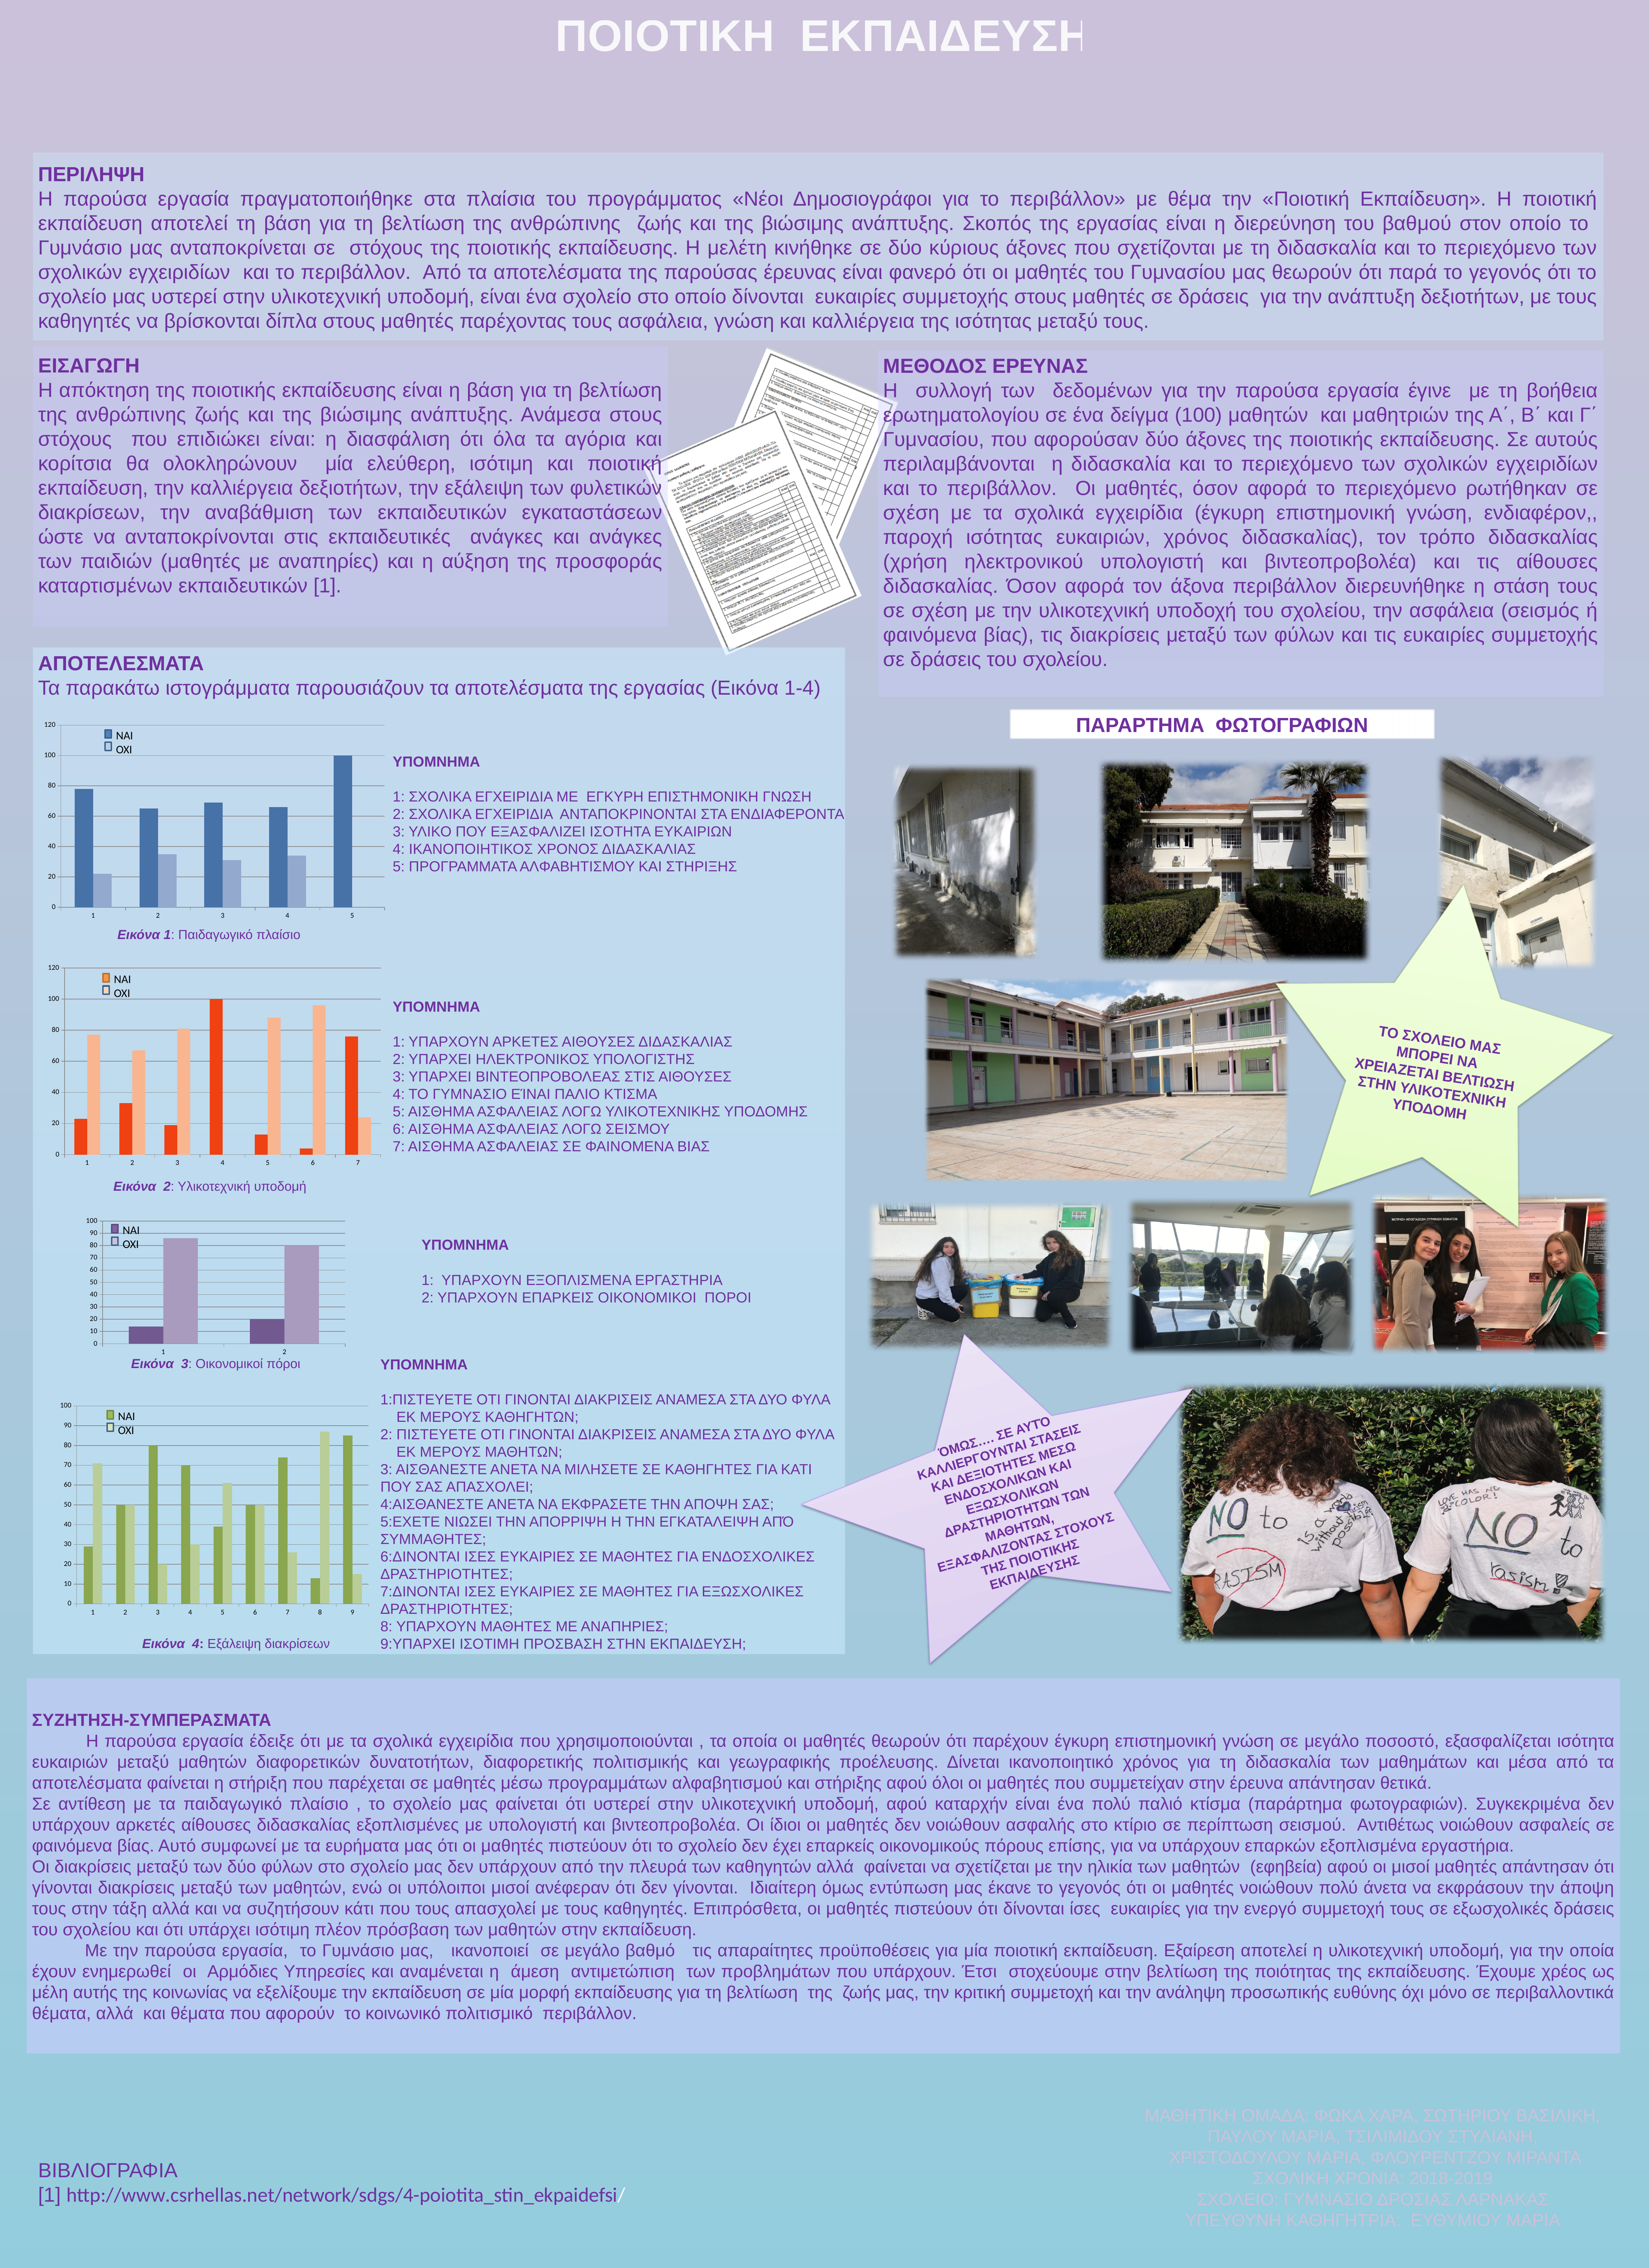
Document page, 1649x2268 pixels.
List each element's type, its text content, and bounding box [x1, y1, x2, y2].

text_box Εικόνα 2: Υλικοτεχνική υποδομή [108, 1175, 312, 1196]
text_box Εικόνα 4: Εξάλειψη διακρίσεων [137, 1632, 335, 1653]
text_box ΕΙΣΑΓΩΓΗ Η απόκτηση της ποιοτικής εκπαίδευσης είναι η βάση για τη βελτίωση της ανθρώπινης ζωής και της βιώσιμης ανάπτυξης. Ανάμεσα στους στόχους που επιδιώκει είναι: η διασφάλιση ότι όλα τα αγόρια και κορίτσια θα ολοκληρώνουν μία ελεύθερη, ισότιμη και ποιοτική εκπαίδευση, την καλλιέργεια δεξιοτήτων, την εξάλειψη των φυλετικών διακρίσεων, την αναβάθμιση των εκπαιδευτικών εγκαταστάσεων ώστε να ανταποκρίνονται στις εκπαιδευτικές ανάγκες και ανάγκες των παιδιών (μαθητές με αναπηρίες) και η αύξηση της προσφοράς καταρτισμένων εκπαιδευτικών [1]. [32, 346, 669, 628]
picture [1096, 758, 1373, 965]
picture [890, 762, 1040, 962]
picture [669, 346, 877, 647]
text_box ΤΟ ΣΧΟΛΕΙΟ ΜΑΣ ΜΠΟΡΕΙ ΝΑ ΧΡΕΙΑΖΕΤΑΙ ΒΕΛΤΙΩΣΗ ΣΤΗΝ ΥΛΙΚΟΤΕΧΝΙΚΗ ΥΠΟΔΟΜΗ [1291, 928, 1614, 1196]
text_box ΜΑΘΗΤΙΚΗ ΟΜΑΔΑ: ΦΩΚΑ ΧΑΡΑ, ΣΩΤΗΡΙΟΥ ΒΑΣΙΛΙΚΗ, ΠΑΥΛΟΥ ΜΑΡΙΑ, ΤΣΙΛΙΜΙΔΟΥ ΣΤΥΛΙΑΝΗ, ΧΡΙΣΤΟΔΟΥΛΟΥ ΜΑΡΙΑ, ΦΛΟΥΡΕΝΤΖΟΥ ΜΙΡΑΝΤΑ ΣΧΟΛΙΚΗ ΧΡΟΝΙΑ: 2018-2019 ΣΧΟΛΕΙΟ: ΓΥΜΝΑΣΙΟ ΔΡΟΣΙΑΣ ΛΑΡΝΑΚΑΣ ΥΠΕΥΘΥΝΗ ΚΑΘΗΓΗΤΡΙΑ: ΕΥΘΥΜΙΟΥ ΜΑΡΙΑ [1125, 2074, 1621, 2260]
title ΠΟΙΟΤΙΚΗ ΕΚΠΑΙΔΕΥΣΗ [0, 0, 1648, 268]
chart [80, 1214, 351, 1359]
text_box ΒΙΒΛΙΟΓΡΑΦΙΑ [1] http://www.csrhellas.net/network/sdgs/4-poiotita_stin_ekpaidefsi/ [32, 2156, 772, 2207]
picture [923, 977, 1290, 1184]
text_box ΠΕΡΙΛΗΨΗ Η παρούσα εργασία πραγματοποιήθηκε στα πλαίσια του προγράμματος «Νέοι Δημοσιογράφοι για το περιβάλλον» με θέμα την «Ποιοτική Εκπαίδευση». Η ποιοτική εκπαίδευση αποτελεί τη βάση για τη βελτίωση της ανθρώπινης ζωής και της βιώσιμης ανάπτυξης. Σκοπός της εργασίας είναι η διερεύνηση του βαθμού στον οποίο το Γυμνάσιο μας ανταποκρίνεται σε στόχους της ποιοτικής εκπαίδευσης. Η μελέτη κινήθηκε σε δύο κύριους άξονες που σχετίζονται με τη διδασκαλία και το περιεχόμενο των σχολικών εγχειριδίων και το περιβάλλον. Από τα αποτελέσματα της παρούσας έρευνας είναι φανερό ότι οι μαθητές του Γυμνασίου μας θεωρούν ότι παρά το γεγονός ότι το σχολείο μας υστερεί στην υλικοτεχνική υποδομή, είναι ένα σχολείο στο οποίο δίνονται ευκαιρίες συμμετοχής στους μαθητές σε δράσεις για την ανάπτυξη δεξιοτήτων, με τους καθηγητές να βρίσκονται δίπλα στους μαθητές παρέχοντας τους ασφάλεια, γνώση και καλλιέργεια της ισότητας μεταξύ τους. [32, 152, 1604, 341]
text_box ΥΠΟΜΝΗΜΑ 1: ΥΠΑΡΧΟΥΝ ΑΡΚΕΤΕΣ ΑΙΘΟΥΣΕΣ ΔΙΔΑΣΚΑΛΙΑΣ 2: ΥΠΑΡΧΕΙ ΗΛΕΚΤΡΟΝΙΚΟΣ ΥΠΟΛΟΓΙΣΤΗΣ 3: ΥΠΑΡΧΕΙ ΒΙΝΤΕΟΠΡΟΒΟΛΕΑΣ ΣΤΙΣ ΑΙΘΟΥΣΕΣ 4: ΤΟ ΓΥΜΝΑΣΙΟ ΕΊΝΑΙ ΠΑΛΙΟ ΚΤΙΣΜΑ 5: ΑΙΣΘΗΜΑ ΑΣΦΑΛΕΙΑΣ ΛΟΓΩ ΥΛΙΚΟΤΕΧΝΙΚΗΣ ΥΠΟΔΟΜΗΣ 6: ΑΙΣΘΗΜΑ ΑΣΦΑΛΕΙΑΣ ΛΟΓΩ ΣΕΙΣΜΟΥ 7: ΑΙΣΘΗΜΑ ΑΣΦΑΛΕΙΑΣ ΣΕ ΦΑΙΝΟΜΕΝΑ ΒΙΑΣ [389, 995, 825, 1157]
text_box ΑΠΟΤΕΛΕΣΜΑΤΑ Τα παρακάτω ιστογράμματα παρουσιάζουν τα αποτελέσματα της εργασίας (Εικόνα 1-4) [33, 647, 845, 1654]
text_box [107, 1410, 114, 1432]
picture [1175, 1152, 1608, 1646]
picture [1125, 1196, 1357, 1358]
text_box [111, 1224, 118, 1246]
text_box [37, 717, 858, 945]
text_box ΥΠΟΜΝΗΜΑ 1: ΥΠΑΡΧΟΥΝ ΕΞΟΠΛΙΣΜΕΝΑ ΕΡΓΑΣΤΗΡΙΑ 2: ΥΠΑΡΧΟΥΝ ΕΠΑΡΚΕΙΣ ΟΙΚΟΝΟΜΙΚΟΙ ΠΟΡΟΙ [416, 1233, 864, 1308]
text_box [103, 973, 110, 995]
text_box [105, 730, 112, 751]
text_box ΠΑΡΑΡΤΗΜΑ ΦΩΤΟΓΡΑΦΙΩΝ [1012, 711, 1433, 738]
text_box ΥΠΟΜΝΗΜΑ 1:ΠΙΣΤΕΥΕΤΕ ΟΤΙ ΓΙΝΟΝΤΑΙ ΔΙΑΚΡΙΣΕΙΣ ΑΝΑΜΕΣΑ ΣΤΑ ΔΥΟ ΦΥΛΑ ΕΚ ΜΕΡΟΥΣ ΚΑΘΗΓΗΤΩΝ; 2: ΠΙΣΤΕΥΕΤΕ ΟΤΙ ΓΙΝΟΝΤΑΙ ΔΙΑΚΡΙΣΕΙΣ ΑΝΑΜΕΣΑ ΣΤΑ ΔΥΟ ΦΥΛΑ ΕΚ ΜΕΡΟΥΣ ΜΑΘΗΤΩΝ; 3: ΑΙΣΘΑΝΕΣΤΕ ΑΝΕΤΑ ΝΑ ΜΙΛΗΣΕΤΕ ΣΕ ΚΑΘΗΓΗΤΕΣ ΓΙΑ ΚΑΤΙ ΠΟΥ ΣΑΣ ΑΠΑΣΧΟΛΕΙ; 4:ΑΙΣΘΑΝΕΣΤΕ ΑΝΕΤΑ ΝΑ ΕΚΦΡΑΣΕΤΕ ΤΗΝ ΑΠΟΨΗ ΣΑΣ; 5:ΕΧΕΤΕ ΝΙΩΣΕΙ ΤΗΝ ΑΠΟΡΡΙΨΗ Η ΤΗΝ ΕΓΚΑΤΑΛΕΙΨΗ ΑΠΌ ΣΥΜΜΑΘΗΤΕΣ; 6:ΔΙΝΟΝΤΑΙ ΙΣΕΣ ΕΥΚΑΙΡΙΕΣ ΣΕ ΜΑΘΗΤΕΣ ΓΙΑ ΕΝΔΟΣΧΟΛΙΚΕΣ ΔΡΑΣΤΗΡΙΟΤΗΤΕΣ; 7:ΔΙΝΟΝΤΑΙ ΙΣΕΣ ΕΥΚΑΙΡΙΕΣ ΣΕ ΜΑΘΗΤΕΣ ΓΙΑ ΕΞΩΣΧΟΛΙΚΕΣ ΔΡΑΣΤΗΡΙΟΤΗΤΕΣ; 8: ΥΠΑΡΧΟΥΝ ΜΑΘΗΤΕΣ ΜΕ ΑΝΑΠΗΡΙΕΣ; 9:ΥΠΑΡΧΕΙ ΙΣΟΤΙΜΗ ΠΡΟΣΒΑΣΗ ΣΤΗΝ ΕΚΠΑΙΔΕΥΣΗ; [375, 1352, 845, 1655]
chart [53, 1398, 376, 1621]
chart [41, 960, 388, 1171]
text_box ΣΥΖΗΤΗΣΗ-ΣΥΜΠΕΡΑΣΜΑΤΑ Η παρούσα εργασία έδειξε ότι με τα σχολικά εγχειρίδια που χρησιμοποιούνται , τα οποία οι μαθητές θεωρούν ότι παρέχουν έγκυρη επιστημονική γνώση σε μεγάλο ποσοστό, εξασφαλίζεται ισότητα ευκαιριών μεταξύ μαθητών διαφορετικών δυνατοτήτων, διαφορετικής πολιτισμικής και γεωγραφικής προέλευσης. Δίνεται ικανοποιητικό χρόνος για τη διδασκαλία των μαθημάτων και μέσα από τα αποτελέσματα φαίνεται η στήριξη που παρέχεται σε μαθητές μέσω προγραμμάτων αλφαβητισμού και στήριξης αφού όλοι οι μαθητές που συμμετείχαν στην έρευνα απάντησαν θετικά. Σε αντίθεση με τα παιδαγωγικό πλαίσιο , το σχολείο μας φαίνεται ότι υστερεί στην υλικοτεχνική υποδομή, αφού καταρχήν είναι ένα πολύ παλιό κτίσμα (παράρτημα φωτογραφιών). Συγκεκριμένα δεν υπάρχουν αρκετές αίθουσες διδασκαλίας εξοπλισμένες με υπολογιστή και βιντεοπροβολέα. Οι ίδιοι οι μαθητές δεν νοιώθουν ασφαλής στο κτίριο σε περίπτωση σεισμού. Αντιθέτως νοιώθουν ασφαλείς σε φαινόμενα βίας. Αυτό συμφωνεί με τα ευρήματα μας ότι οι μαθητές πιστεύουν ότι το σχολείο δεν έχει επαρκείς οικονομικούς πόρους επίσης, για να υπάρχουν επαρκών εξοπλισμένα εργαστήρια. Οι διακρίσεις μεταξύ των δύο φύλων στο σχολείο μας δεν υπάρχουν από την πλευρά των καθηγητών αλλά φαίνεται να σχετίζεται με την ηλικία των μαθητών (εφηβεία) αφού οι μισοί μαθητές απάντησαν ότι γίνονται διακρίσεις μεταξύ των μαθητών, ενώ οι υπόλοιποι μισοί ανέφεραν ότι δεν γίνονται. Ιδιαίτερη όμως εντύπωση μας έκανε το γεγονός ότι οι μαθητές νοιώθουν πολύ άνετα να εκφράσουν την άποψη τους στην τάξη αλλά και να συζητήσουν κάτι που τους απασχολεί με τους καθηγητές. Επιπρόσθετα, οι μαθητές πιστεύουν ότι δίνονται ίσες ευκαιρίες για την ενεργό συμμετοχή τους σε εξωσχολικές δράσεις του σχολείου και ότι υπάρχει ισότιμη πλέον πρόσβαση των μαθητών στην εκπαίδευση. Με την παρούσα εργασία, το Γυμνάσιο μας, ικανοποιεί σε μεγάλο βαθμό τις απαραίτητες προϋποθέσεις για μία ποιοτική εκπαίδευση. Εξαίρεση αποτελεί η υλικοτεχνική υποδομή, για την οποία έχουν ενημερωθεί οι Αρμόδιες Υπηρεσίες και αναμένεται η άμεση αντιμετώπιση των προβλημάτων που υπάρχουν. Έτσι στοχεύουμε στην βελτίωση της ποιότητας της εκπαίδευσης. Έχουμε χρέος ως μέλη αυτής της κοινωνίας να εξελίξουμε την εκπαίδευση σε μία μορφή εκπαίδευσης για τη βελτίωση της ζωής μας, την κριτική συμμετοχή και την ανάληψη προσωπικής ευθύνης όχι μόνο σε περιβαλλοντικά θέματα, αλλά και θέματα που αφορούν το κοινωνικό πολιτισμικό περιβάλλον. [26, 1678, 1621, 2054]
text_box ΜΕΘΟΔΟΣ ΕΡΕΥΝΑΣ Η συλλογή των δεδομένων για την παρούσα εργασία έγινε με τη βοήθεια ερωτηματολογίου σε ένα δείγμα (100) μαθητών και μαθητριών της Α΄, Β΄ και Γ΄ Γυμνασίου, που αφορούσαν δύο άξονες της ποιοτικής εκπαίδευσης. Σε αυτούς περιλαμβάνονται η διδασκαλία και το περιεχόμενο των σχολικών εγχειριδίων και το περιβάλλον. Οι μαθητές, όσον αφορά το περιεχόμενο ρωτήθηκαν σε σχέση με τα σχολικά εγχειρίδια (έγκυρη επιστημονική γνώση, ενδιαφέρον,, παροχή ισότητας ευκαιριών, χρόνος διδασκαλίας), τον τρόπο διδασκαλίας (χρήση ηλεκτρονικού υπολογιστή και βιντεοπροβολέα) και τις αίθουσες διδασκαλίας. Όσον αφορά τον άξονα περιβάλλον διερευνήθηκε η στάση τους σε σχέση με την υλικοτεχνική υποδοχή του σχολείου, την ασφάλεια (σεισμός ή φαινόμενα βίας), τις διακρίσεις μεταξύ των φύλων και τις ευκαιρίες συμμετοχής σε δράσεις του σχολείου. [877, 350, 1604, 697]
text_box ΌΜΩΣ…. ΣΕ ΑΥΤΌ ΚΑΛΛΙΕΡΓΟΥΝΤΑΙ ΣΤΑΣΕΙΣ ΚΑΙ ΔΕΞΙΟΤΗΤΕΣ ΜΕΣΩ ΕΝΔΟΣΧΟΛΙΚΩΝ ΚΑΙ ΕΞΩΣΧΟΛΙΚΩΝ ΔΡΑΣΤΗΡΙΟΤΗΤΩΝ ΤΩΝ ΜΑΘΗΤΩΝ, ΕΞΑΣΦΑΛΙΖΟΝΤΑΣ ΣΤΟΧΟΥΣ ΤΗΣ ΠΟΙΟΤΙΚΗΣ ΕΚΠΑΙΔΕΥΣΗΣ [801, 1355, 1174, 1664]
picture [1434, 752, 1599, 972]
text_box Εικόνα 3: Οικονομικοί πόροι [126, 1362, 306, 1374]
picture [866, 1200, 1115, 1353]
